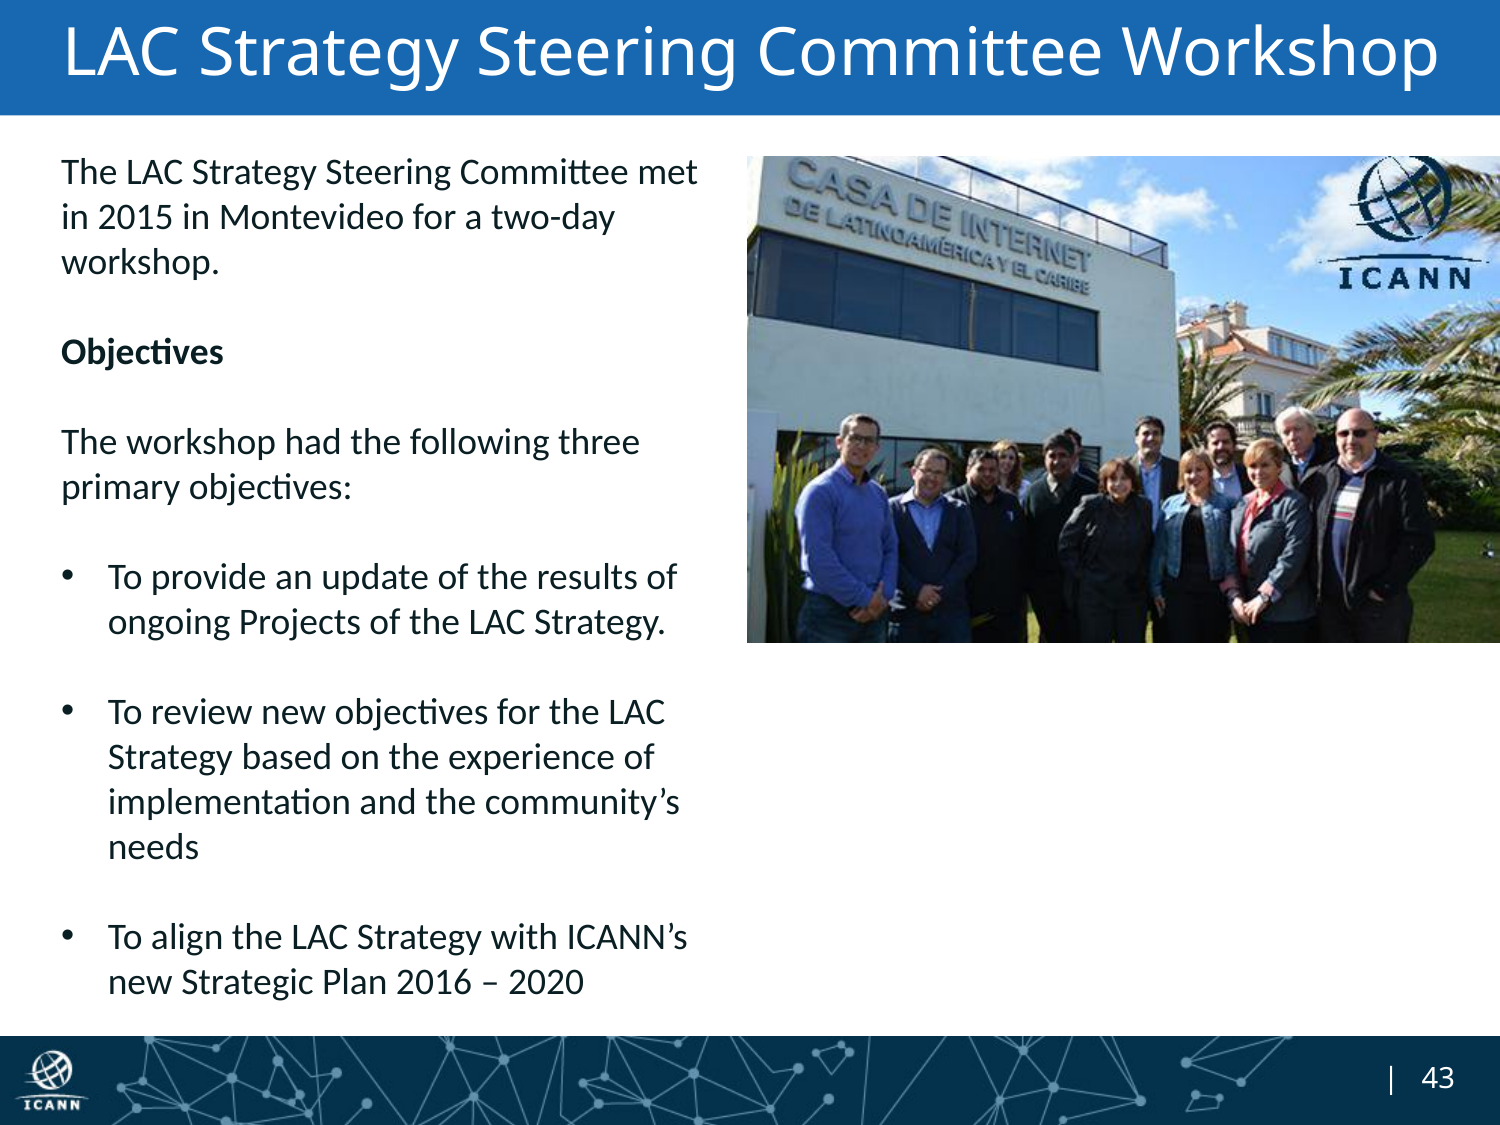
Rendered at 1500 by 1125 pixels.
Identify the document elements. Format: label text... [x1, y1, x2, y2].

picture [0, 1036, 1500, 1125]
text_box The LAC Strategy Steering Committee met in 2015 in Montevideo for a two-day workshop. Objectives The workshop had the following three primary objectives: To provide an update of the results of ongoing Projects of the LAC Strategy. To review new objectives for the LAC Strategy based on the experience of implementation and the community’s needs To align the LAC Strategy with ICANN’s new Strategic Plan 2016 – 2020 [46, 139, 731, 1055]
picture [746, 156, 1500, 644]
title LAC Strategy Steering Committee Workshop [0, 0, 1500, 116]
